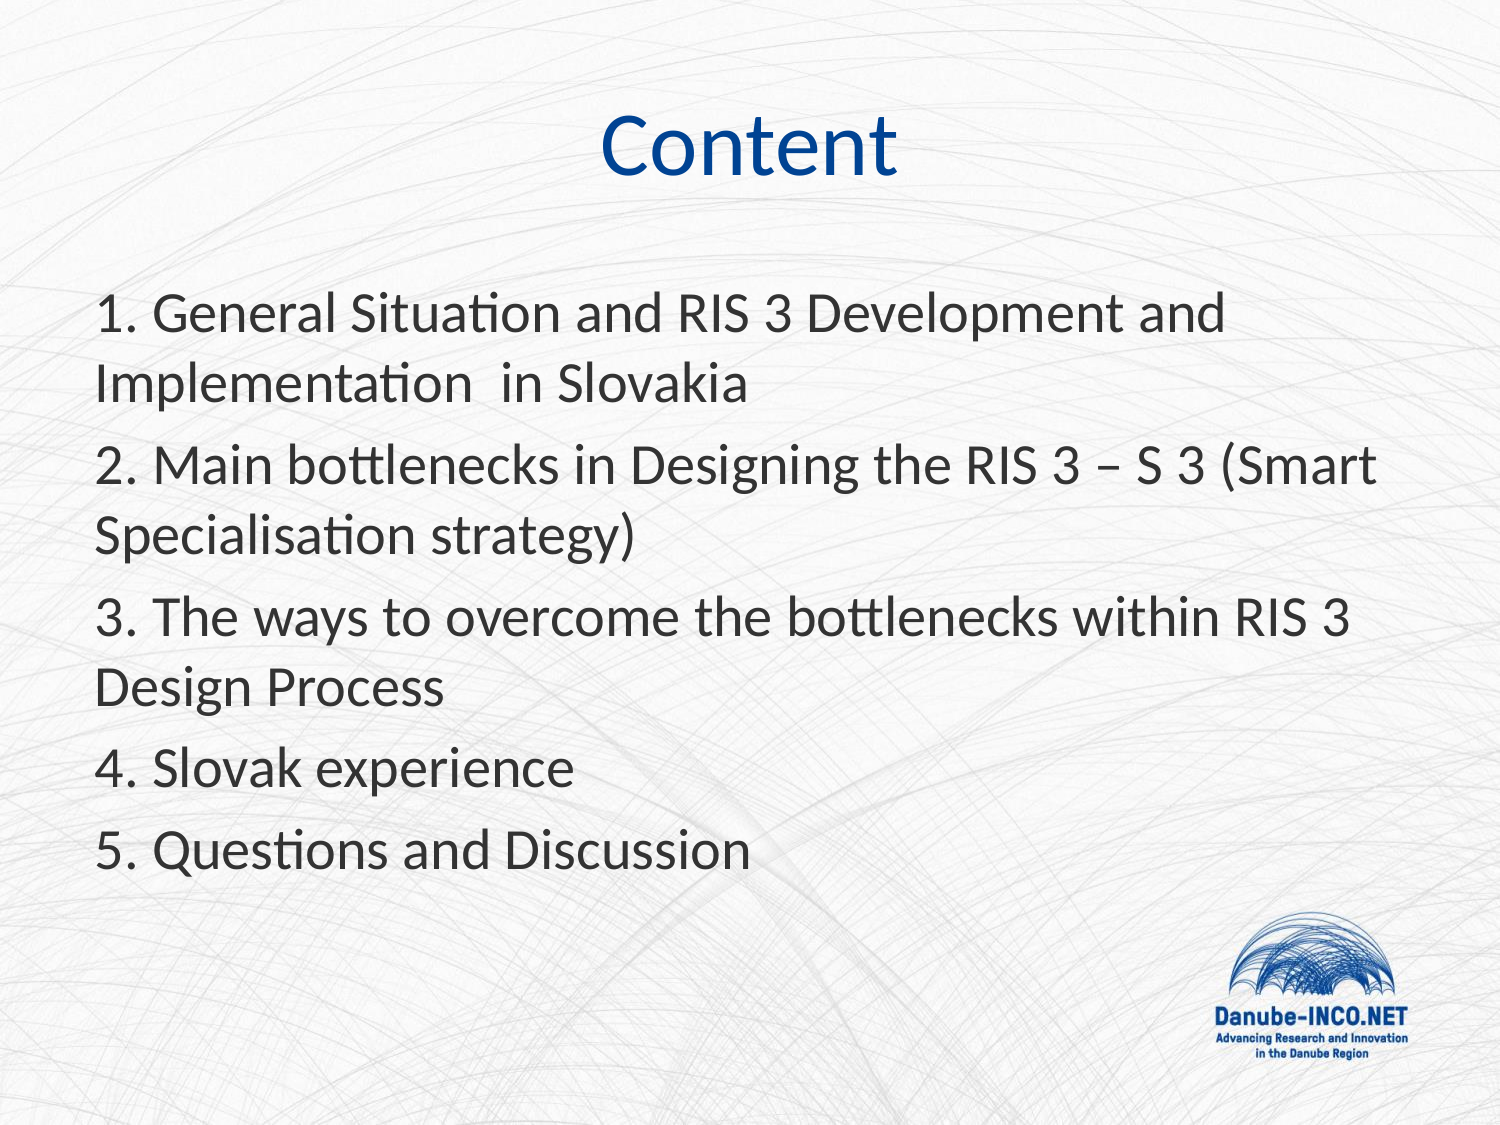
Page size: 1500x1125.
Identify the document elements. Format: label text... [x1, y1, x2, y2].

list 1. General Situation and RIS 3 Development and Implementation in Slovakia 2. Main bottlenecks in Designing the RIS 3 – S 3 (Smart Specialisation strategy) 3. The ways to overcome the bottlenecks within RIS 3 Design Process 4. Slovak experience 5. Questions and Discussion [79, 267, 1430, 953]
picture [0, 0, 1500, 1125]
title Content [75, 45, 1425, 233]
